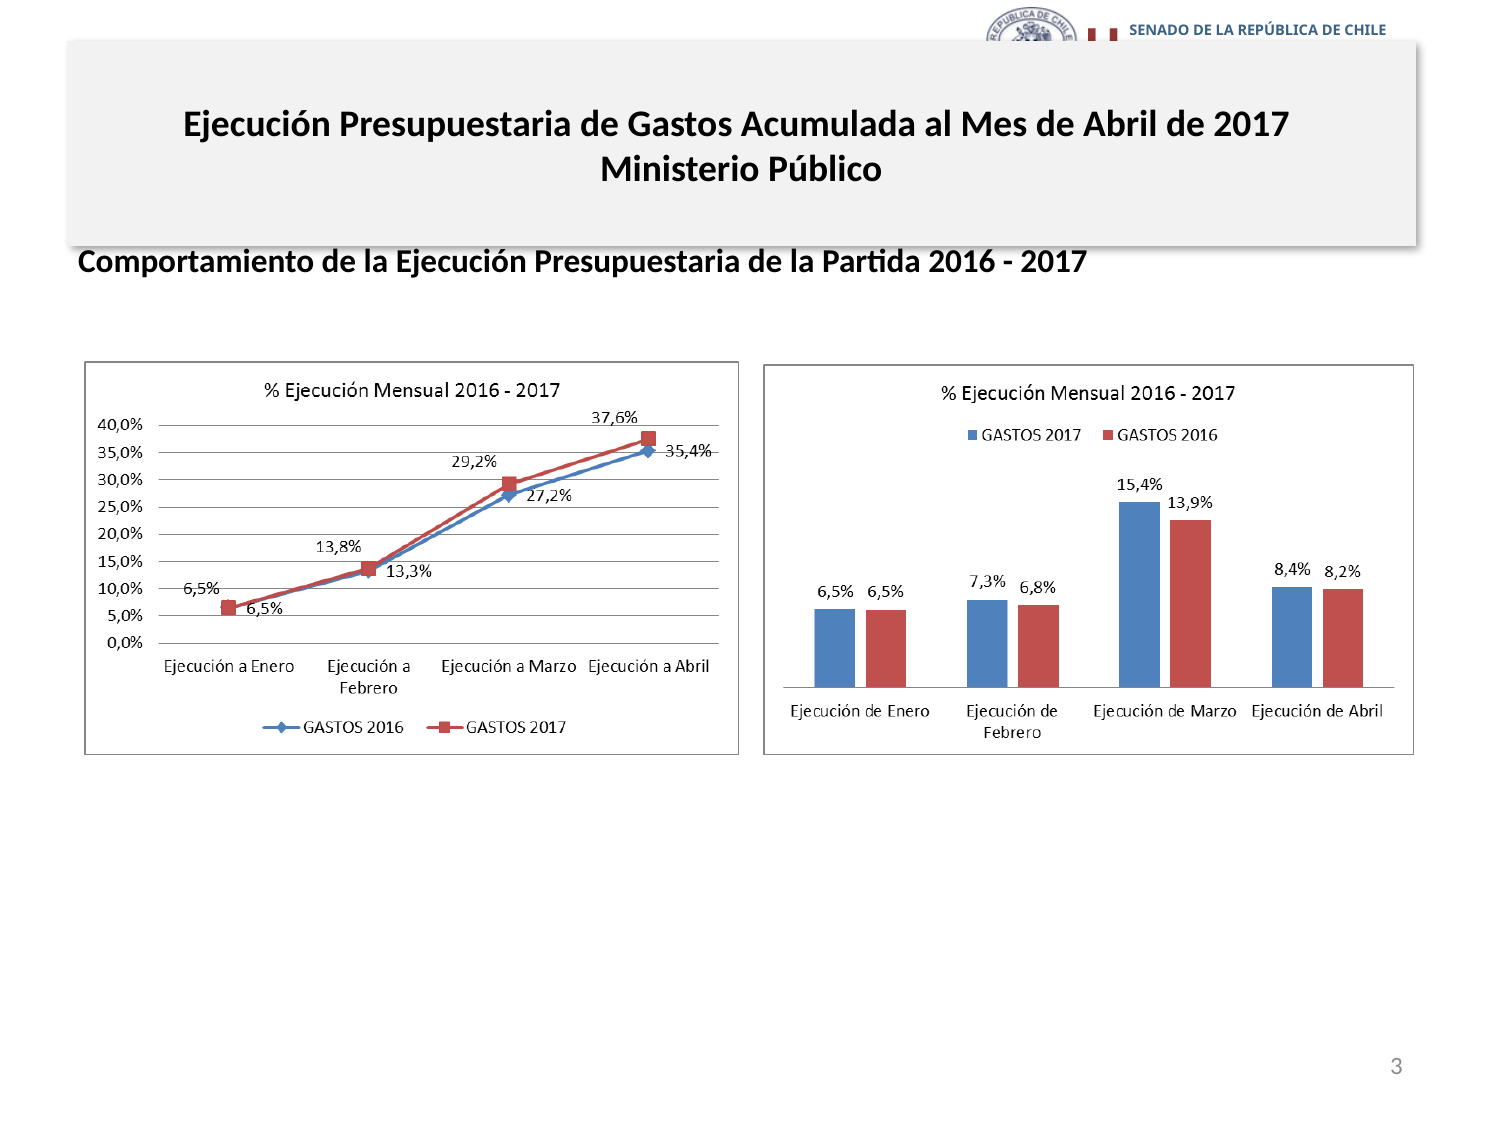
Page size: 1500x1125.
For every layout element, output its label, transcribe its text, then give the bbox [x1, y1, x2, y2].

picture [986, 7, 1079, 41]
slide_number 3 [1067, 1035, 1418, 1095]
text_box Comportamiento de la Ejecución Presupuestaria de la Partida 2016 - 2017 [63, 231, 1414, 307]
picture [84, 361, 739, 755]
title Ejecución Presupuestaria de Gastos Acumulada al Mes de Abril de 2017 Ministerio Público [67, 41, 1415, 246]
picture [763, 363, 1414, 755]
